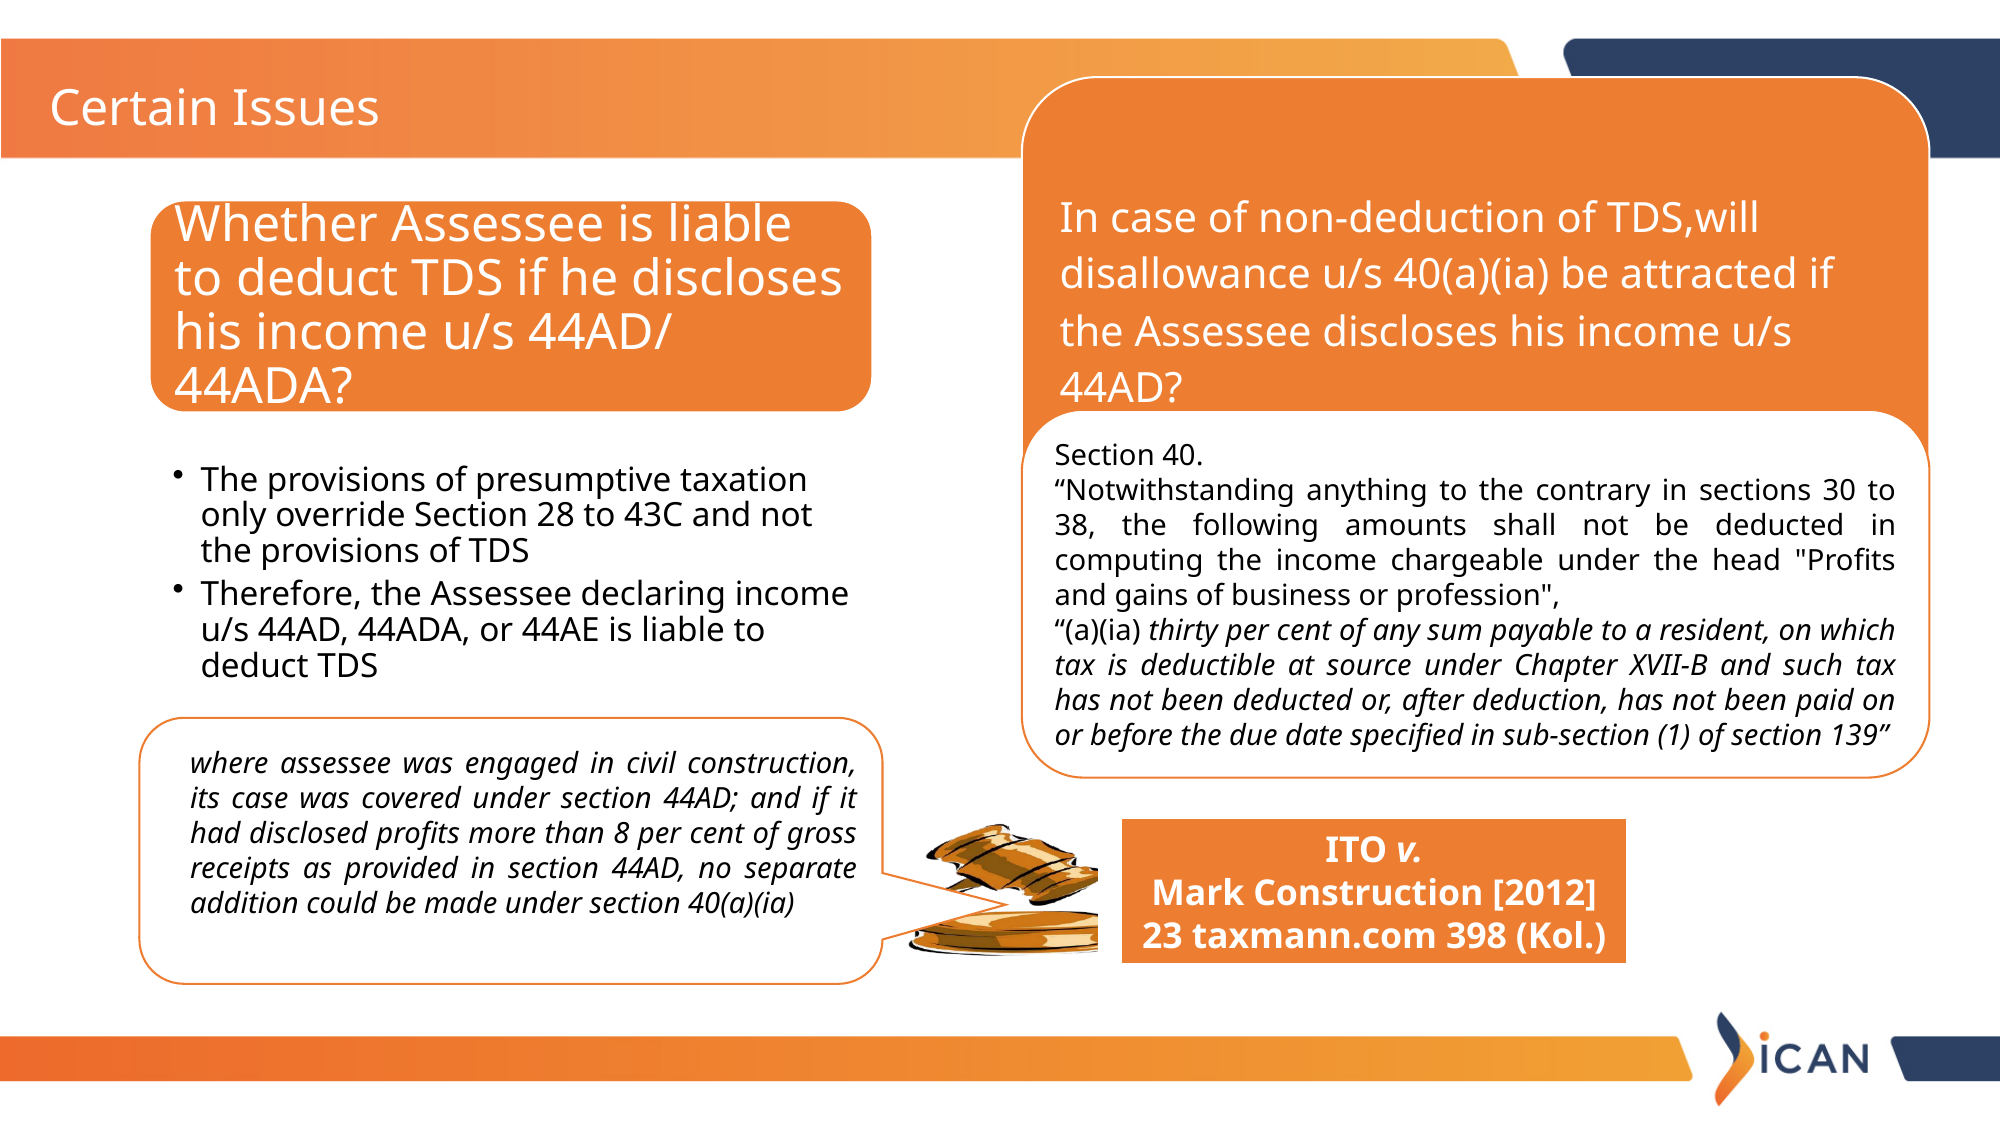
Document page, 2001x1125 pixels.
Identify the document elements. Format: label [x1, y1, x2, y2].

picture [0, 0, 2000, 1125]
text_box [1021, 77, 1930, 526]
text_box [872, 817, 1628, 965]
